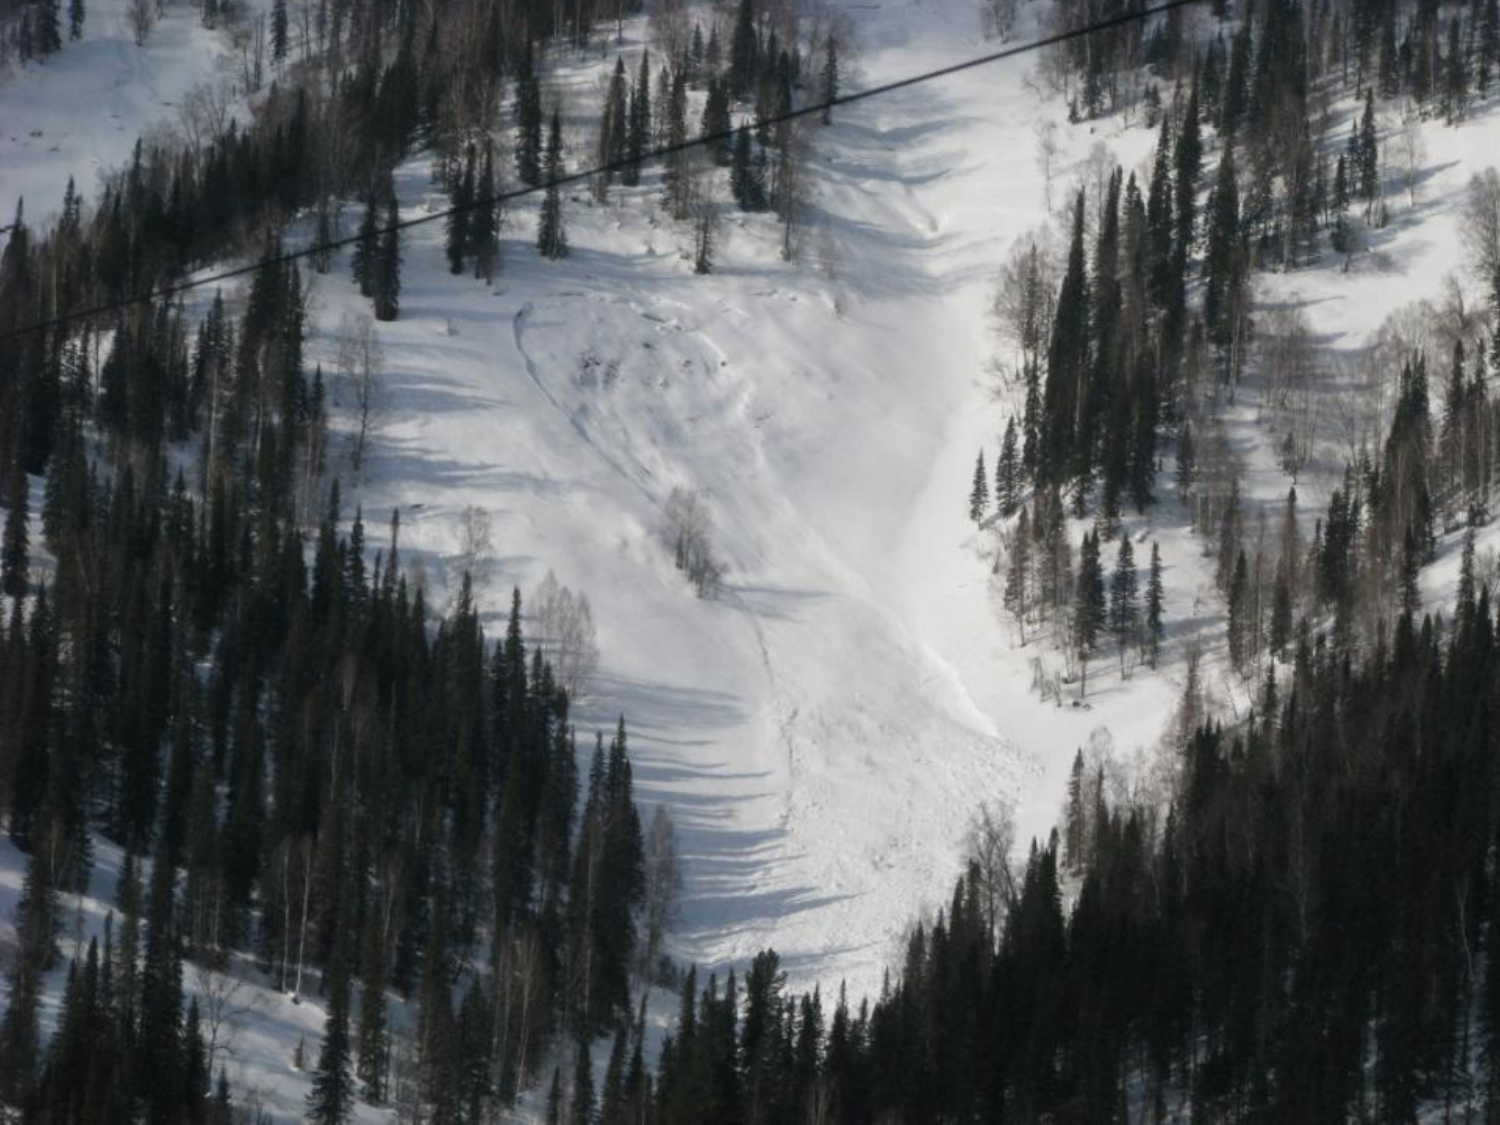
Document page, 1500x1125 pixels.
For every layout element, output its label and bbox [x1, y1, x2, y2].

list [0, 0, 1500, 1125]
